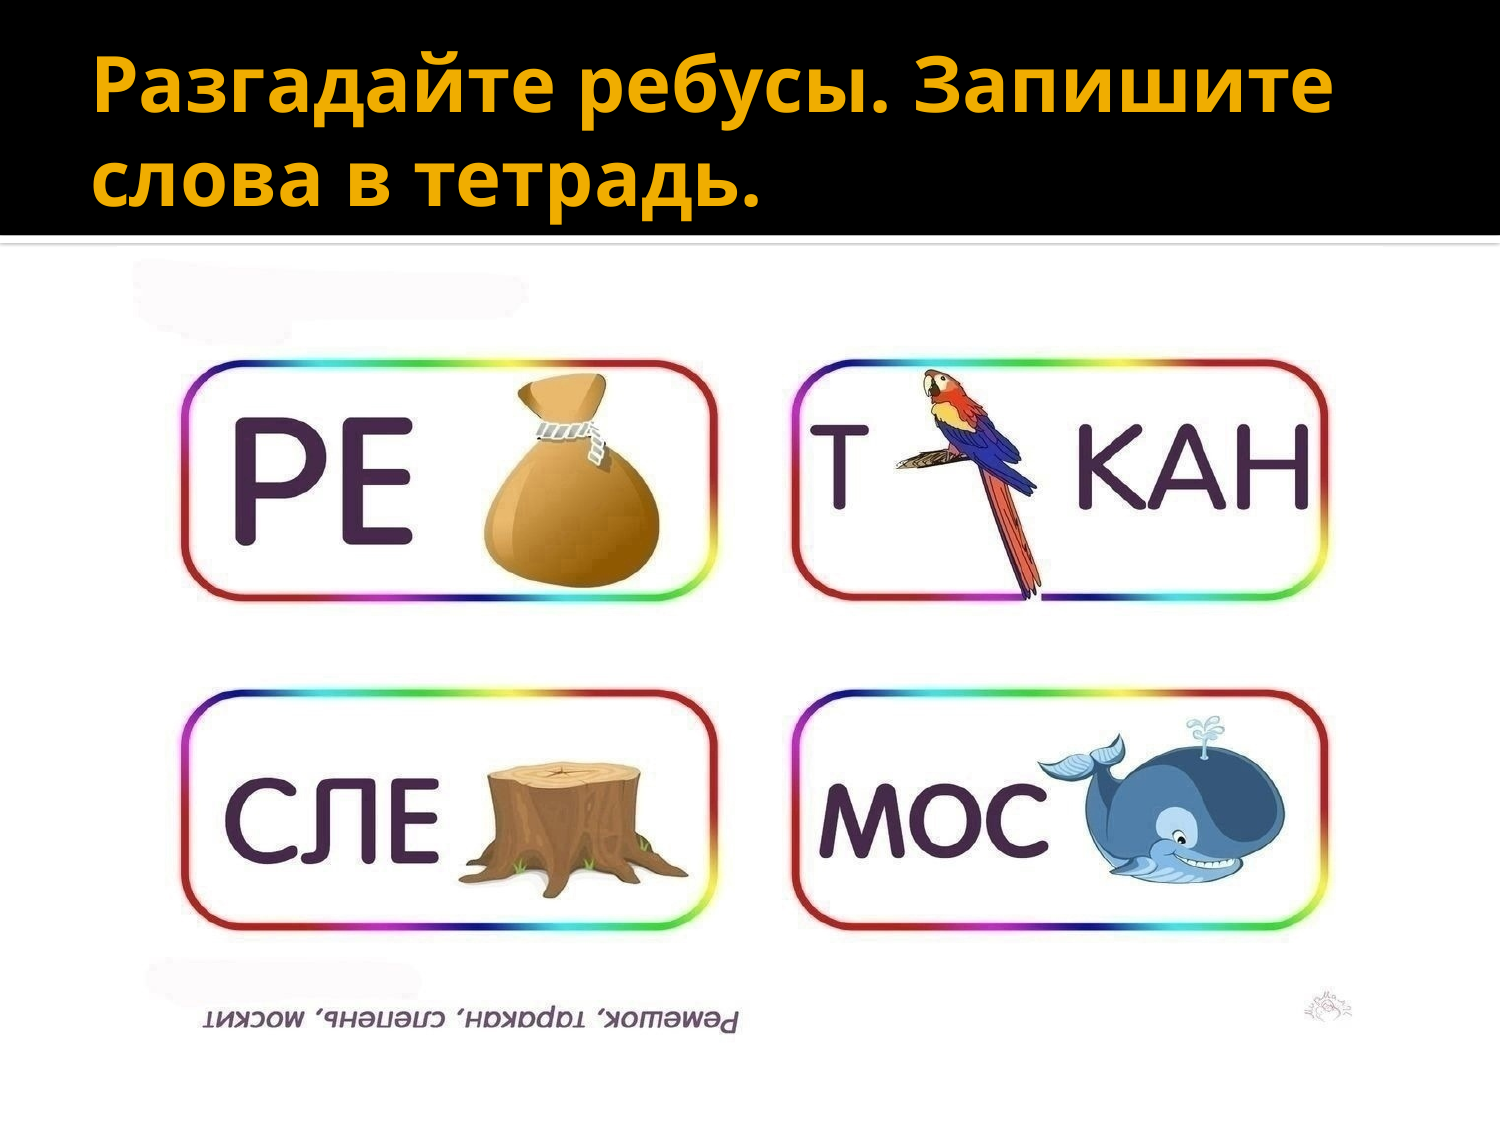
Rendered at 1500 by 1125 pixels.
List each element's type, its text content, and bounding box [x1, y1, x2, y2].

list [117, 246, 1383, 1050]
title Разгадайте ребусы. Запишите слова в тетрадь. [75, 25, 1425, 231]
